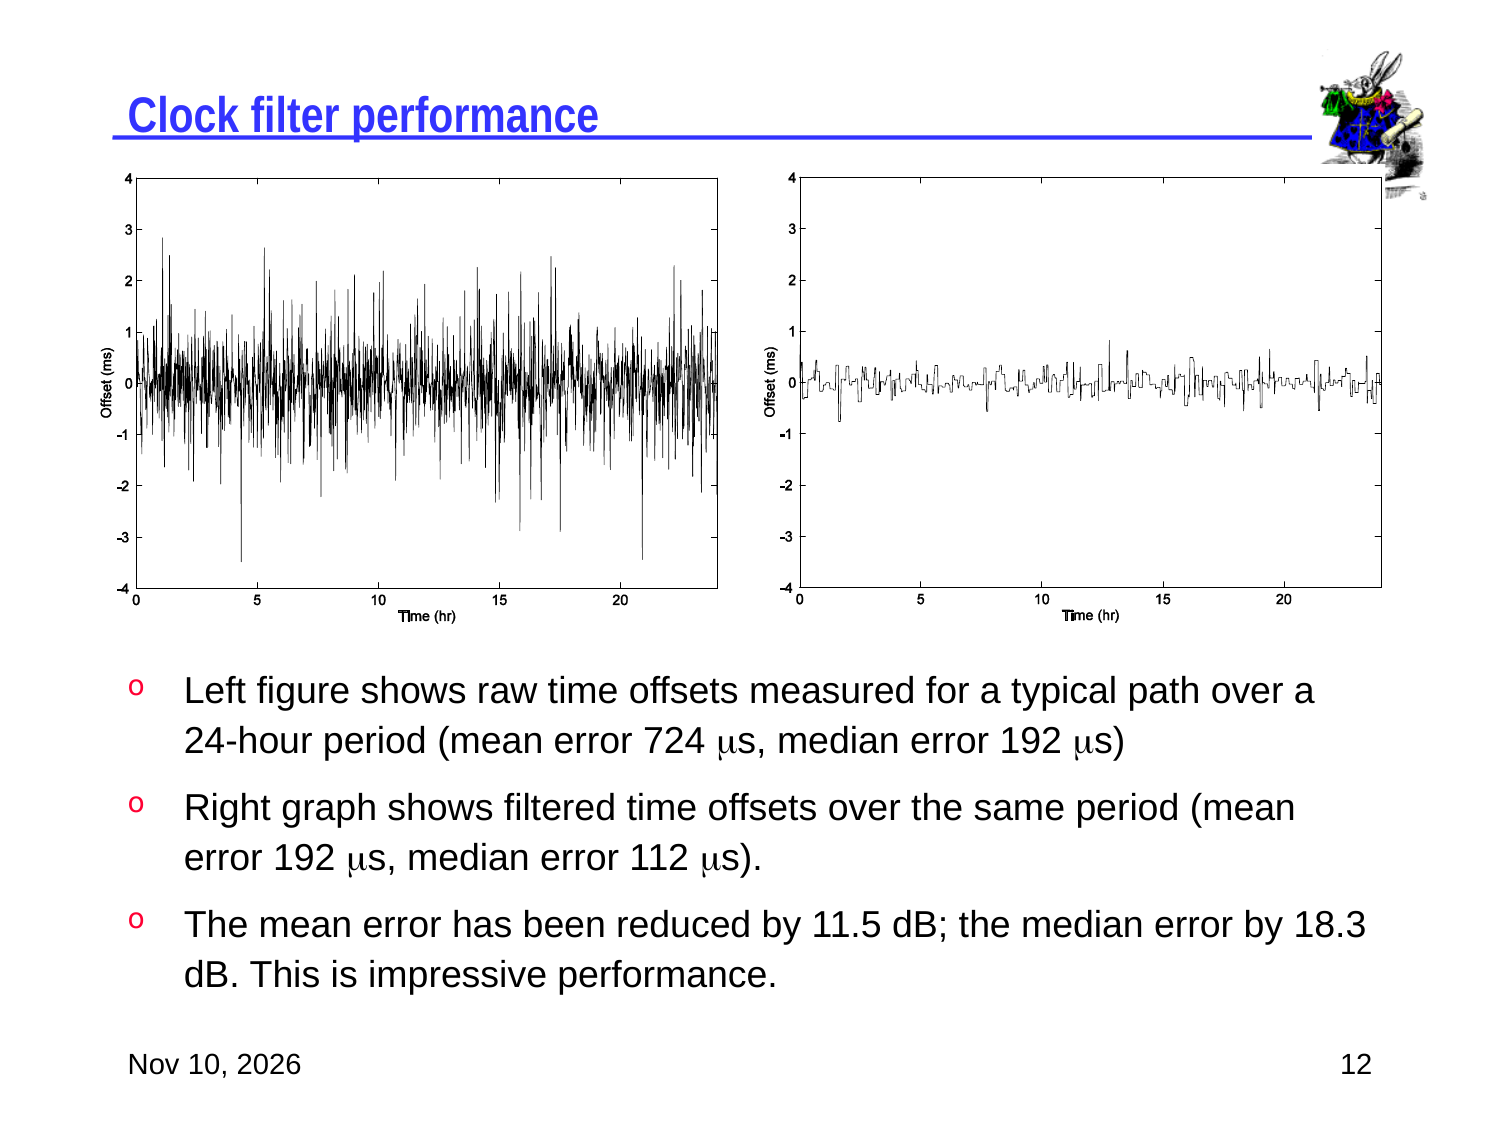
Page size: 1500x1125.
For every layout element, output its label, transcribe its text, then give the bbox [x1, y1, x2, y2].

title Clock filter performance [112, 62, 1388, 163]
slide_number 20-Jul-07 [112, 1025, 426, 1101]
text_box Left figure shows raw time offsets measured for a typical path over a 24-hour period (mean error 724 ms, median error 192 ms) Right graph shows filtered time offsets over the same period (mean error 192 ms, median error 112 ms). The mean error has been reduced by 11.5 dB; the median error by 18.3 dB. This is impressive performance. [112, 653, 1388, 1025]
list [760, 164, 1386, 624]
slide_number 12 [1074, 1025, 1388, 1101]
picture [1312, 49, 1429, 204]
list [96, 165, 723, 625]
